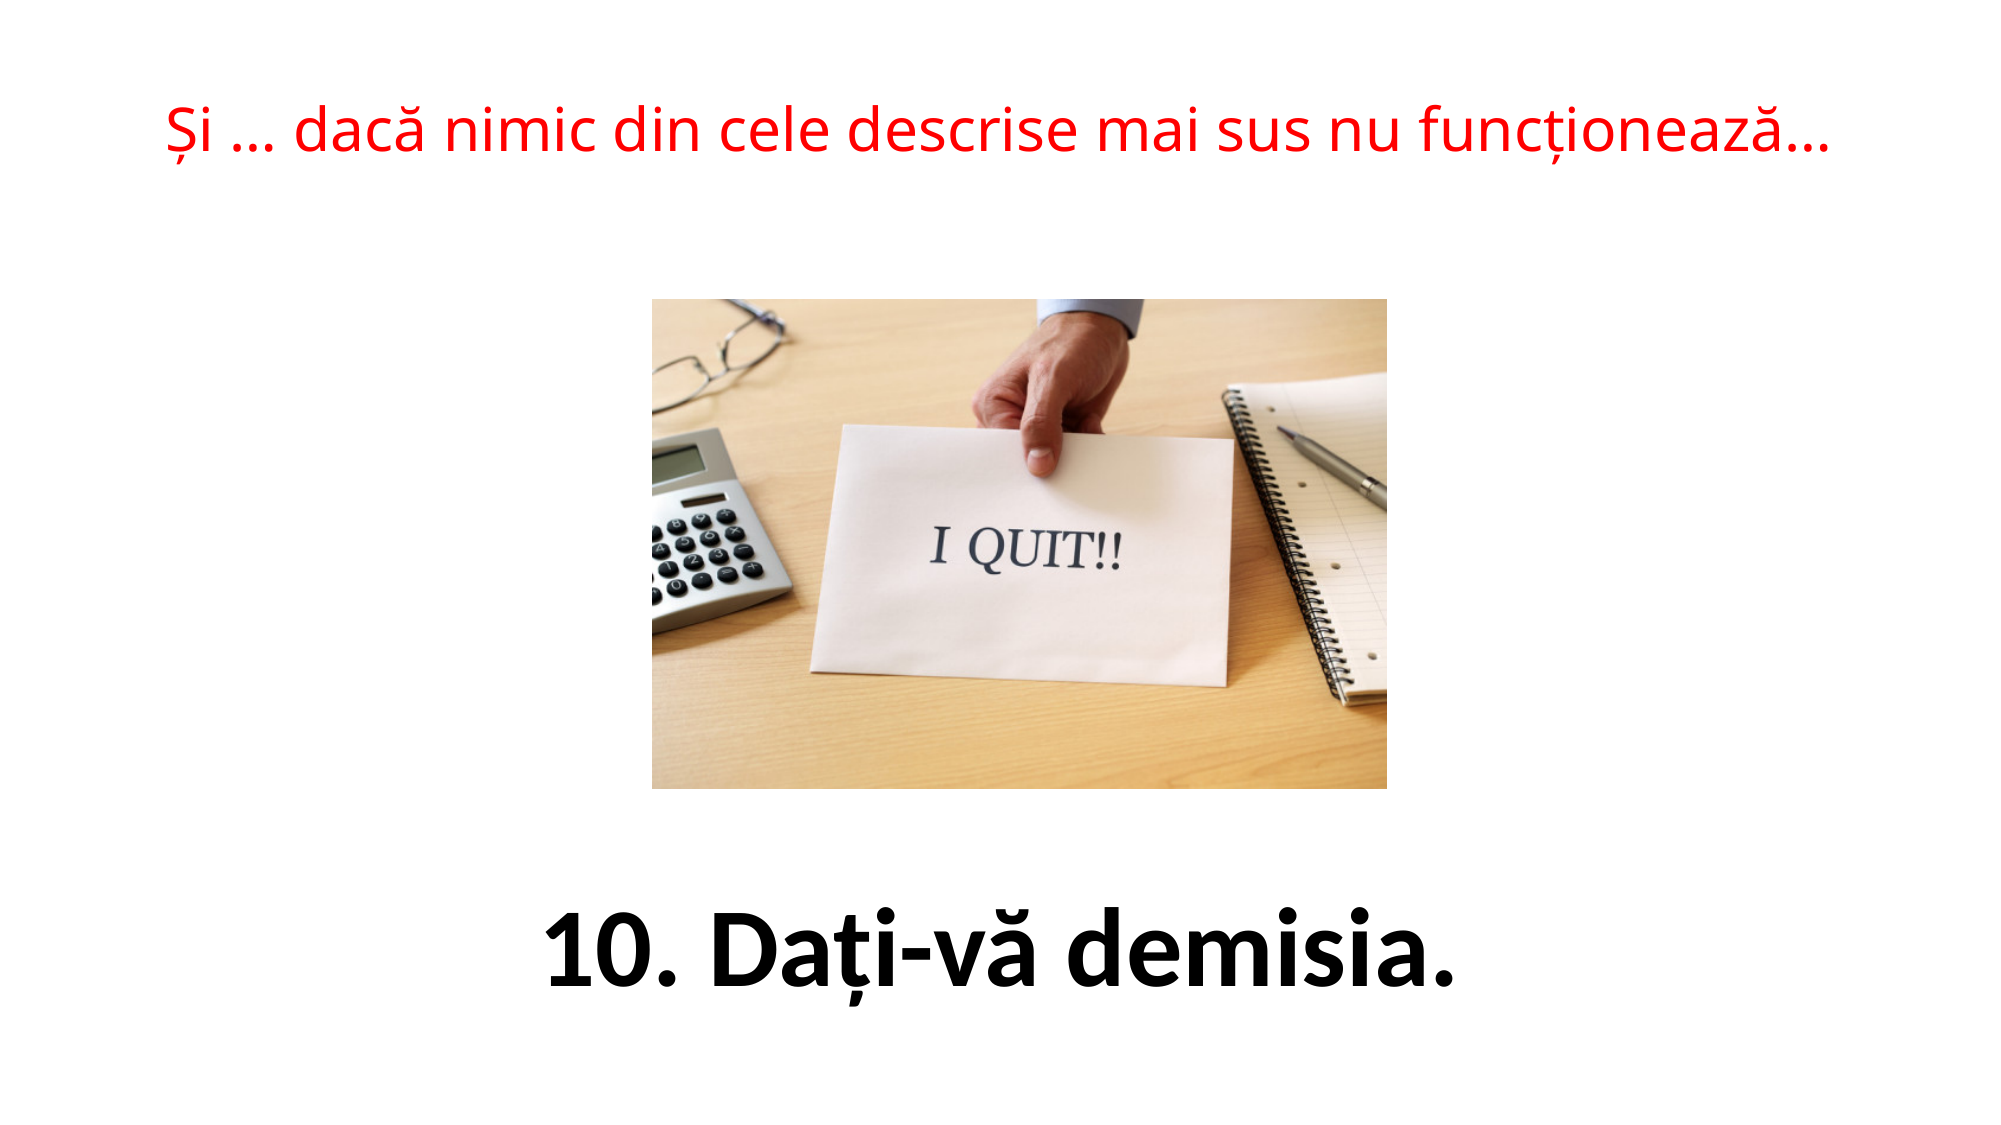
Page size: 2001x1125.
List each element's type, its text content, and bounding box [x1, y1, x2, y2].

picture [652, 299, 1387, 789]
list 10. Dați-vă demisia. [137, 299, 1863, 1014]
title Și … dacă nimic din cele descrise mai sus nu funcționează… [137, 59, 1863, 278]
